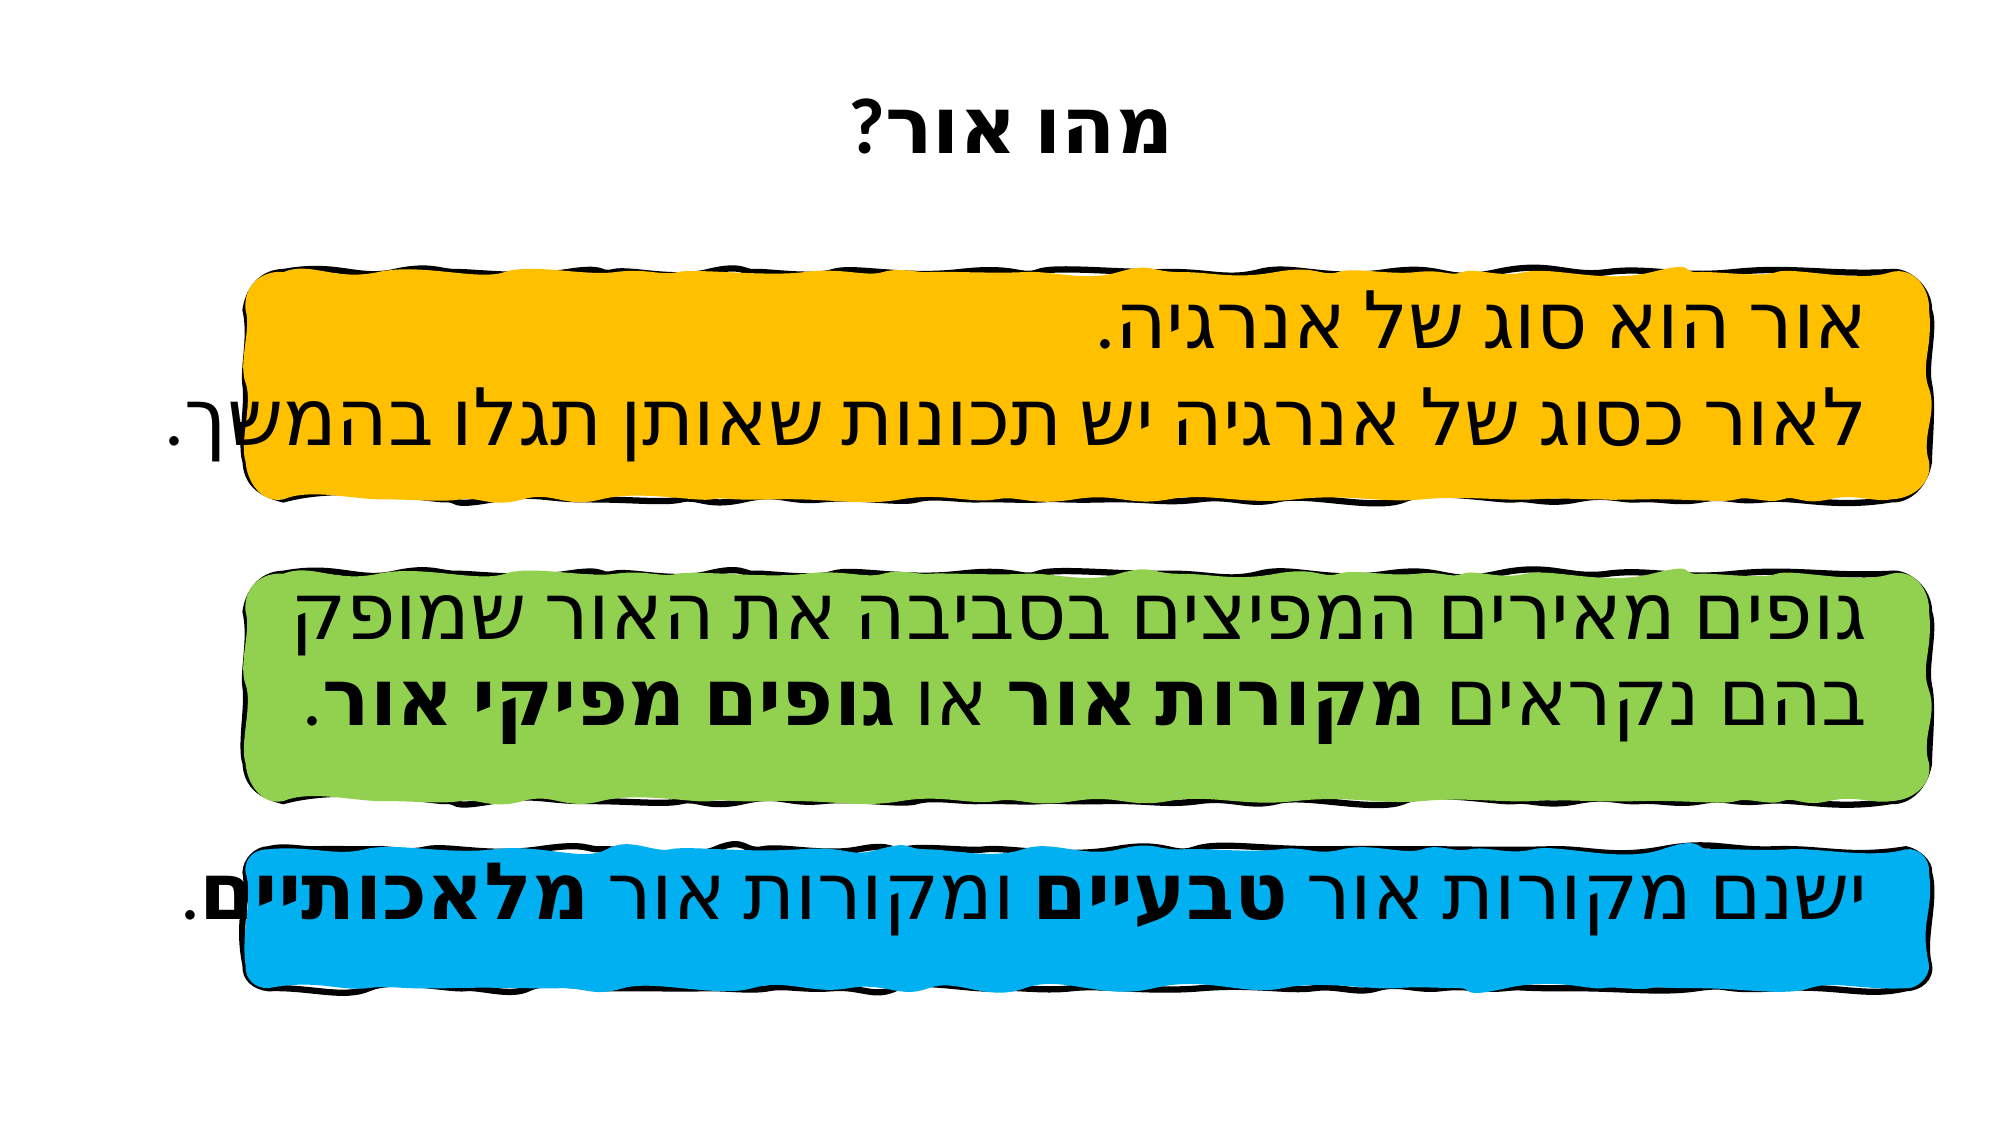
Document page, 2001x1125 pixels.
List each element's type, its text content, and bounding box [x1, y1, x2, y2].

text_box [1883, 572, 1933, 804]
text_box [1883, 848, 1933, 993]
text_box מהו אור? אור הוא סוג של אנרגיה. לאור כסוג של אנרגיה יש תכונות שאותן תגלו בהמשך. גופים מאירים המפיצים בסביבה את האור שמופק בהם נקראים מקורות אור או גופים מפיקי אור. ישנם מקורות אור טבעיים ומקורות אור מלאכותיים. [138, 77, 1883, 1009]
text_box [1883, 270, 1933, 502]
